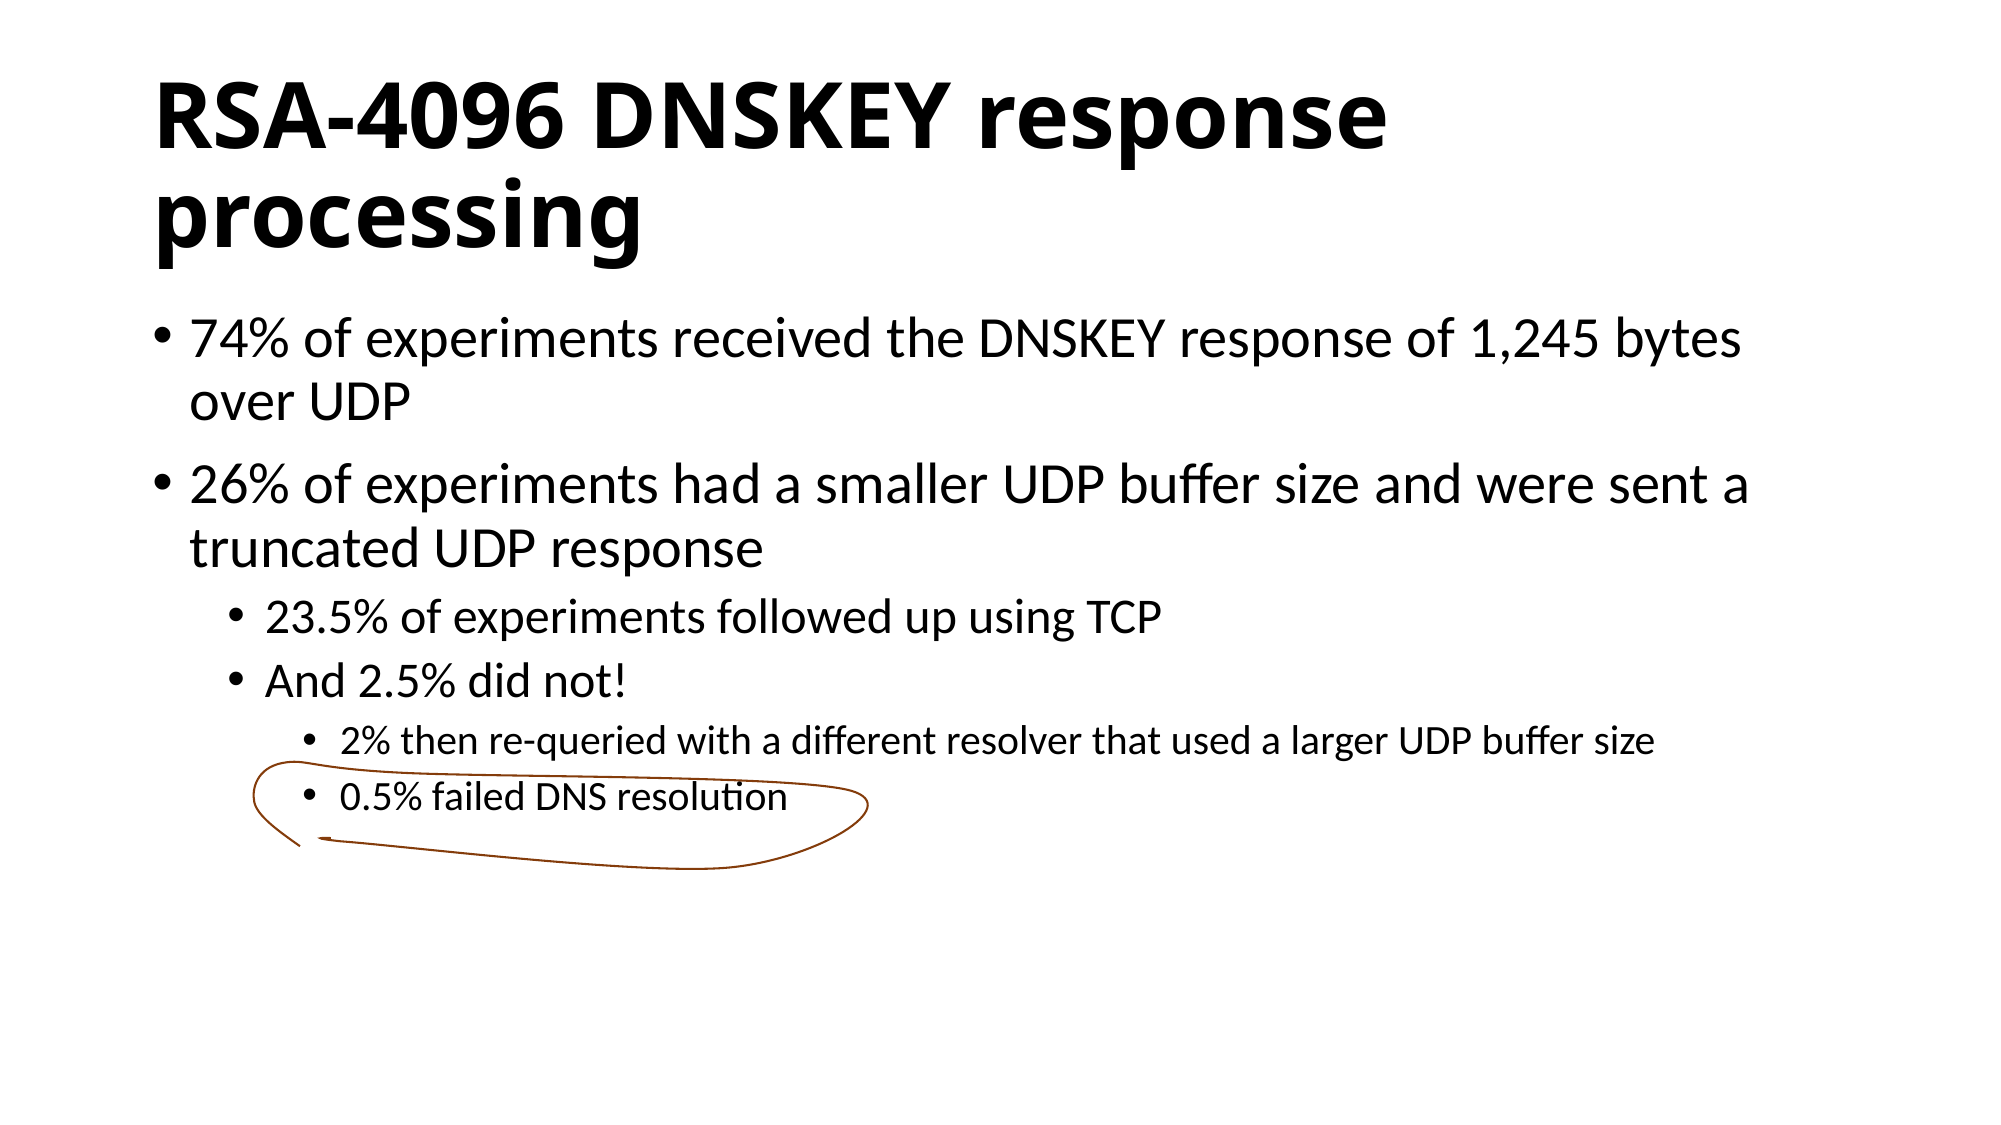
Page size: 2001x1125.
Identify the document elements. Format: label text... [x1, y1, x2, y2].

text_box [252, 760, 869, 870]
list 74% of experiments received the DNSKEY response of 1,245 bytes over UDP 26% of experiments had a smaller UDP buffer size and were sent a truncated UDP response 23.5% of experiments followed up using TCP And 2.5% did not! 2% then re-queried with a different resolver that used a larger UDP buffer size 0.5% failed DNS resolution [137, 299, 1863, 1014]
title RSA-4096 DNSKEY response processing [137, 59, 1863, 278]
